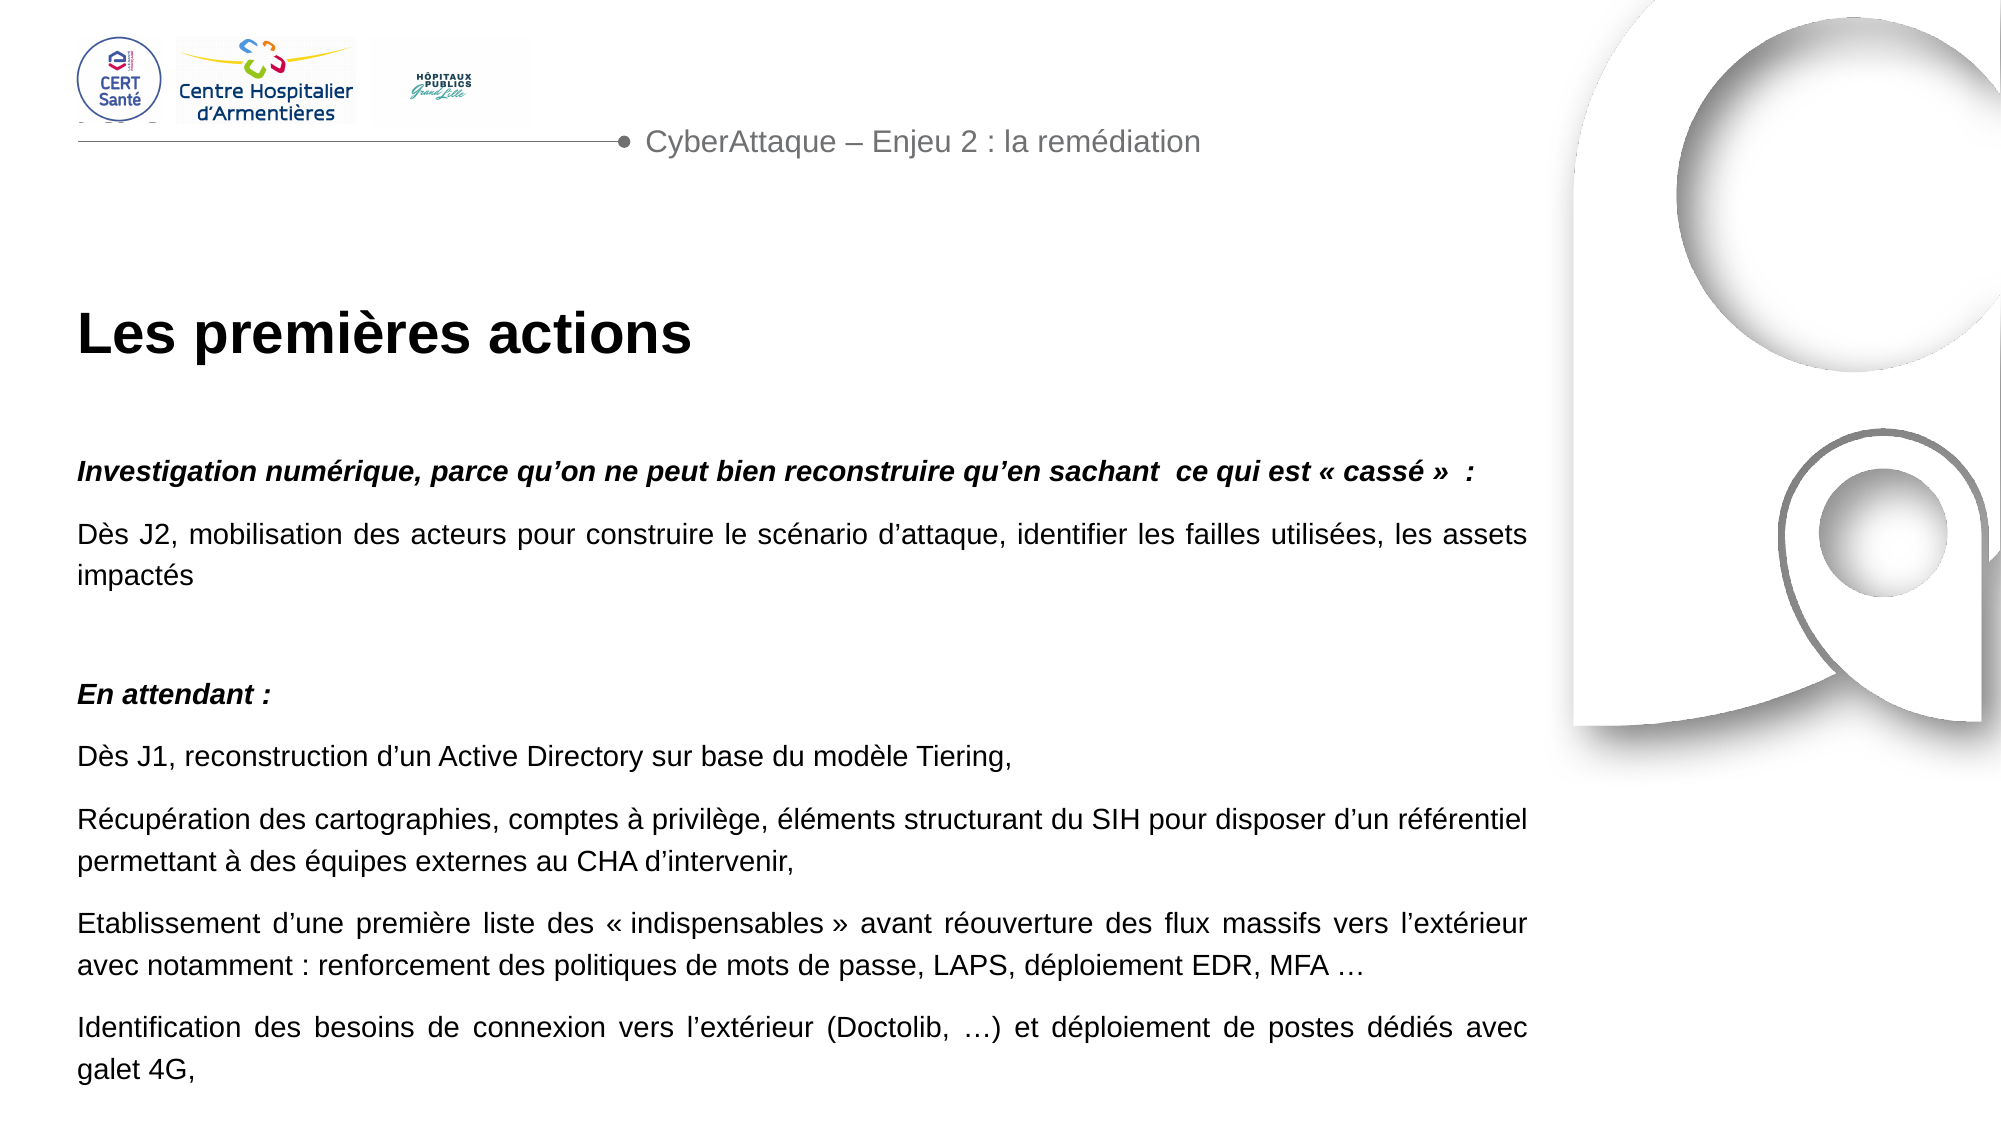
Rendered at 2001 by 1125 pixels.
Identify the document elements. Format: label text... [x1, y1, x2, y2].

picture [370, 36, 530, 127]
picture [1494, 0, 2000, 810]
list Investigation numérique, parce qu’on ne peut bien reconstruire qu’en sachant ce qui est « cassé » : Dès J2, mobilisation des acteurs pour construire le scénario d’attaque, identifier les failles utilisées, les assets impactés En attendant : Dès J1, reconstruction d’un Active Directory sur base du modèle Tiering, Récupération des cartographies, comptes à privilège, éléments structurant du SIH pour disposer d’un référentiel permettant à des équipes externes au CHA d’intervenir, Etablissement d’une première liste des « indispensables » avant réouverture des flux massifs vers l’extérieur avec notamment : renforcement des politiques de mots de passe, LAPS, déploiement EDR, MFA … Identification des besoins de connexion vers l’extérieur (Doctolib, …) et déploiement de postes dédiés avec galet 4G, [77, 389, 1531, 891]
list CyberAttaque – Enjeu 2 : la remédiation [630, 117, 1786, 168]
picture [176, 36, 356, 124]
picture [76, 36, 162, 122]
title Les premières actions [77, 295, 1210, 374]
